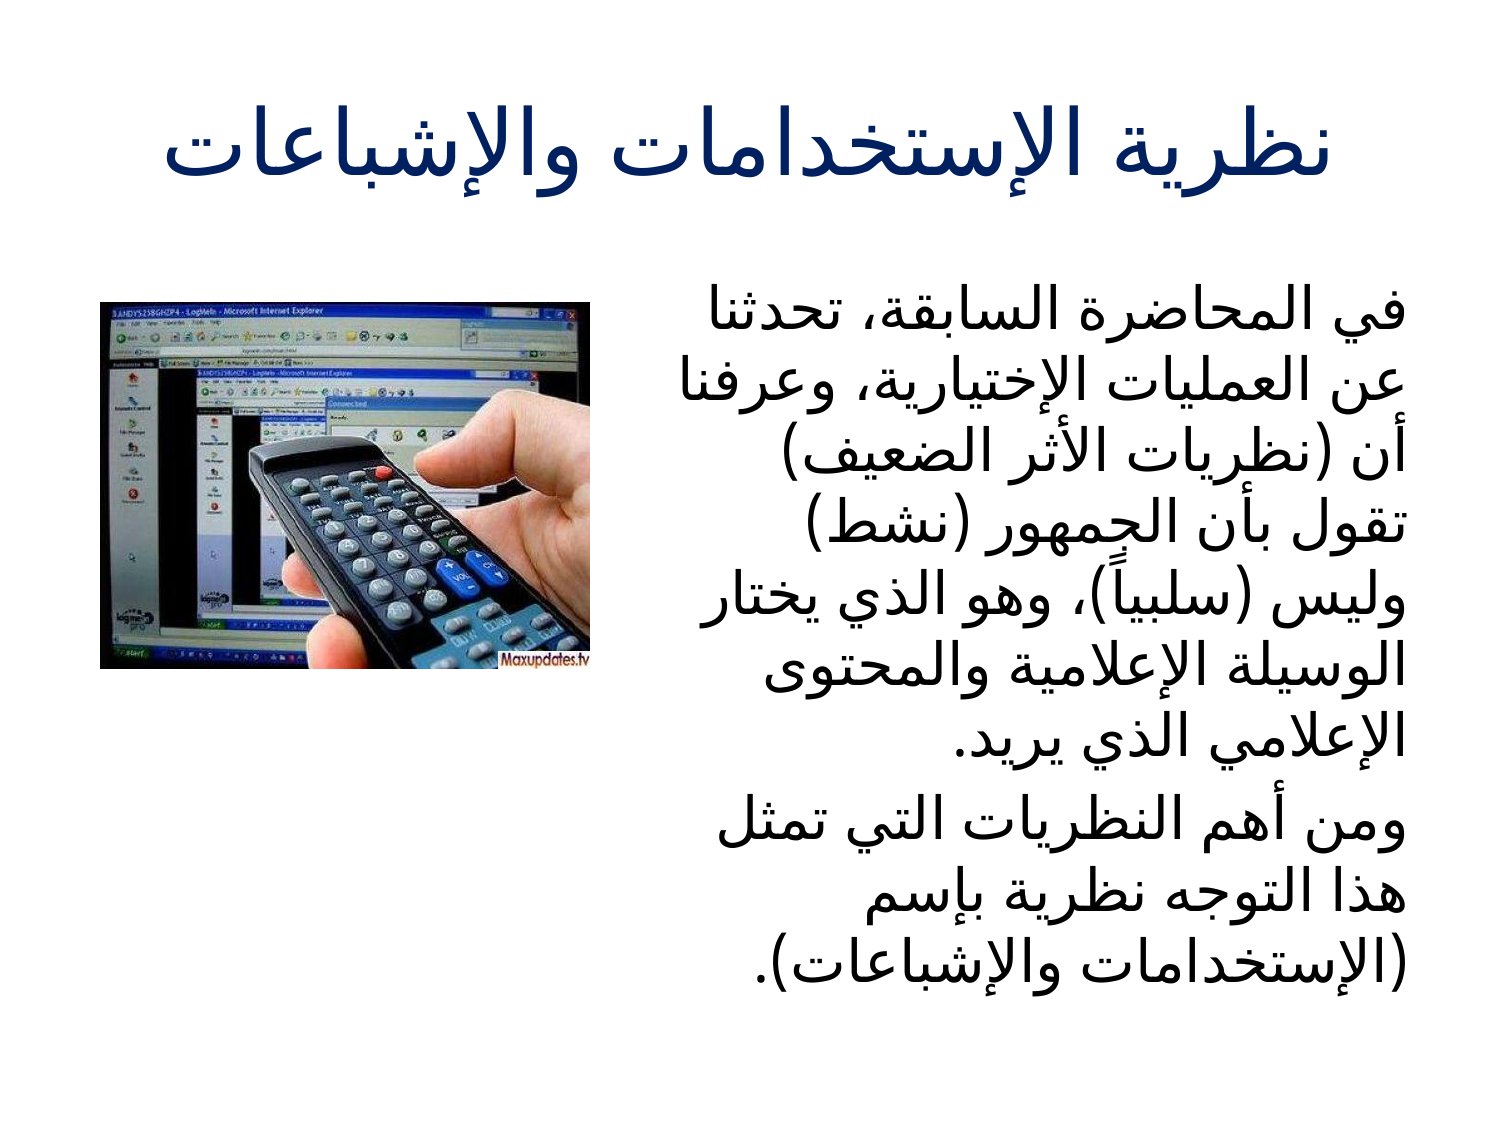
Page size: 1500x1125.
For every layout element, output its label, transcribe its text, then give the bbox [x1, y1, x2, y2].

list في المحاضرة السابقة، تحدثنا عن العمليات الإختيارية، وعرفنا أن (نظريات الأثر الضعيف) تقول بأن الجمهور (نشط) وليس (سلبياً)، وهو الذي يختار الوسيلة الإعلامية والمحتوى الإعلامي الذي يريد. ومن أهم النظريات التي تمثل هذا التوجه نظرية بإسم (الإستخدامات والإشباعات). [643, 262, 1425, 1005]
title نظرية الإستخدامات والإشباعات [75, 45, 1425, 233]
picture [100, 302, 591, 670]
